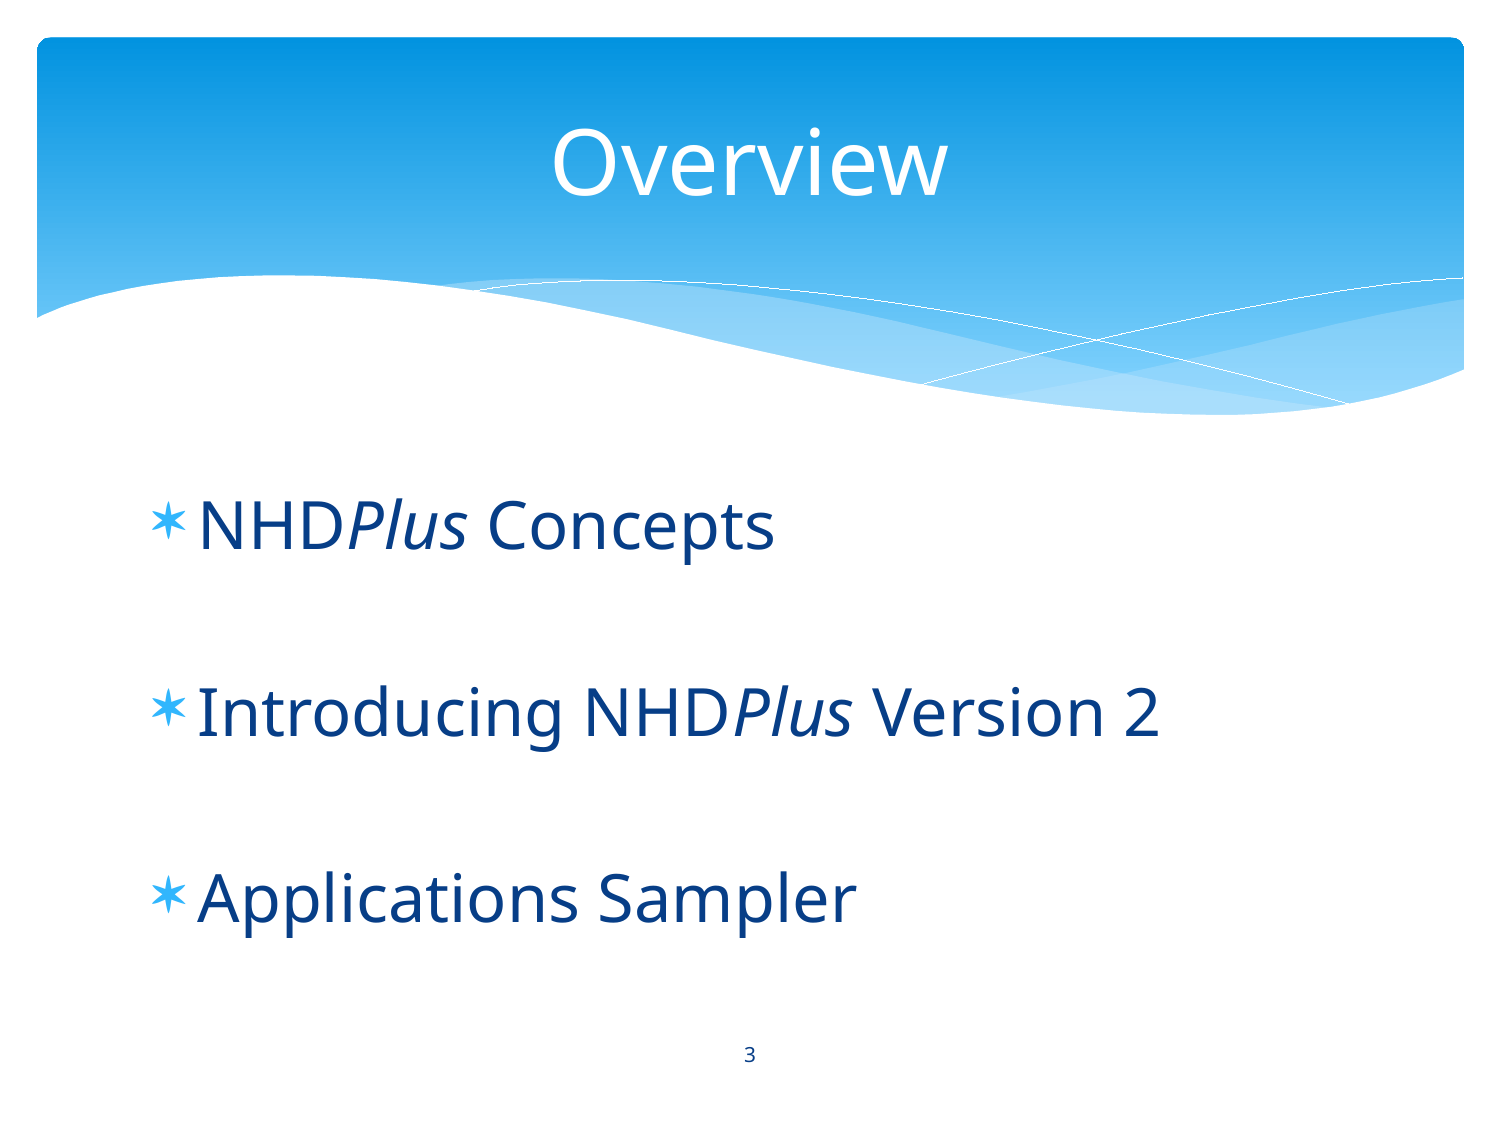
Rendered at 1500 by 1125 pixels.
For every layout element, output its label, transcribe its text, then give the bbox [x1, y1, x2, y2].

title Overview [75, 55, 1425, 261]
list NHDPlus Concepts Introducing NHDPlus Version 2 Applications Sampler [137, 474, 1353, 988]
slide_number 3 [654, 1025, 846, 1086]
